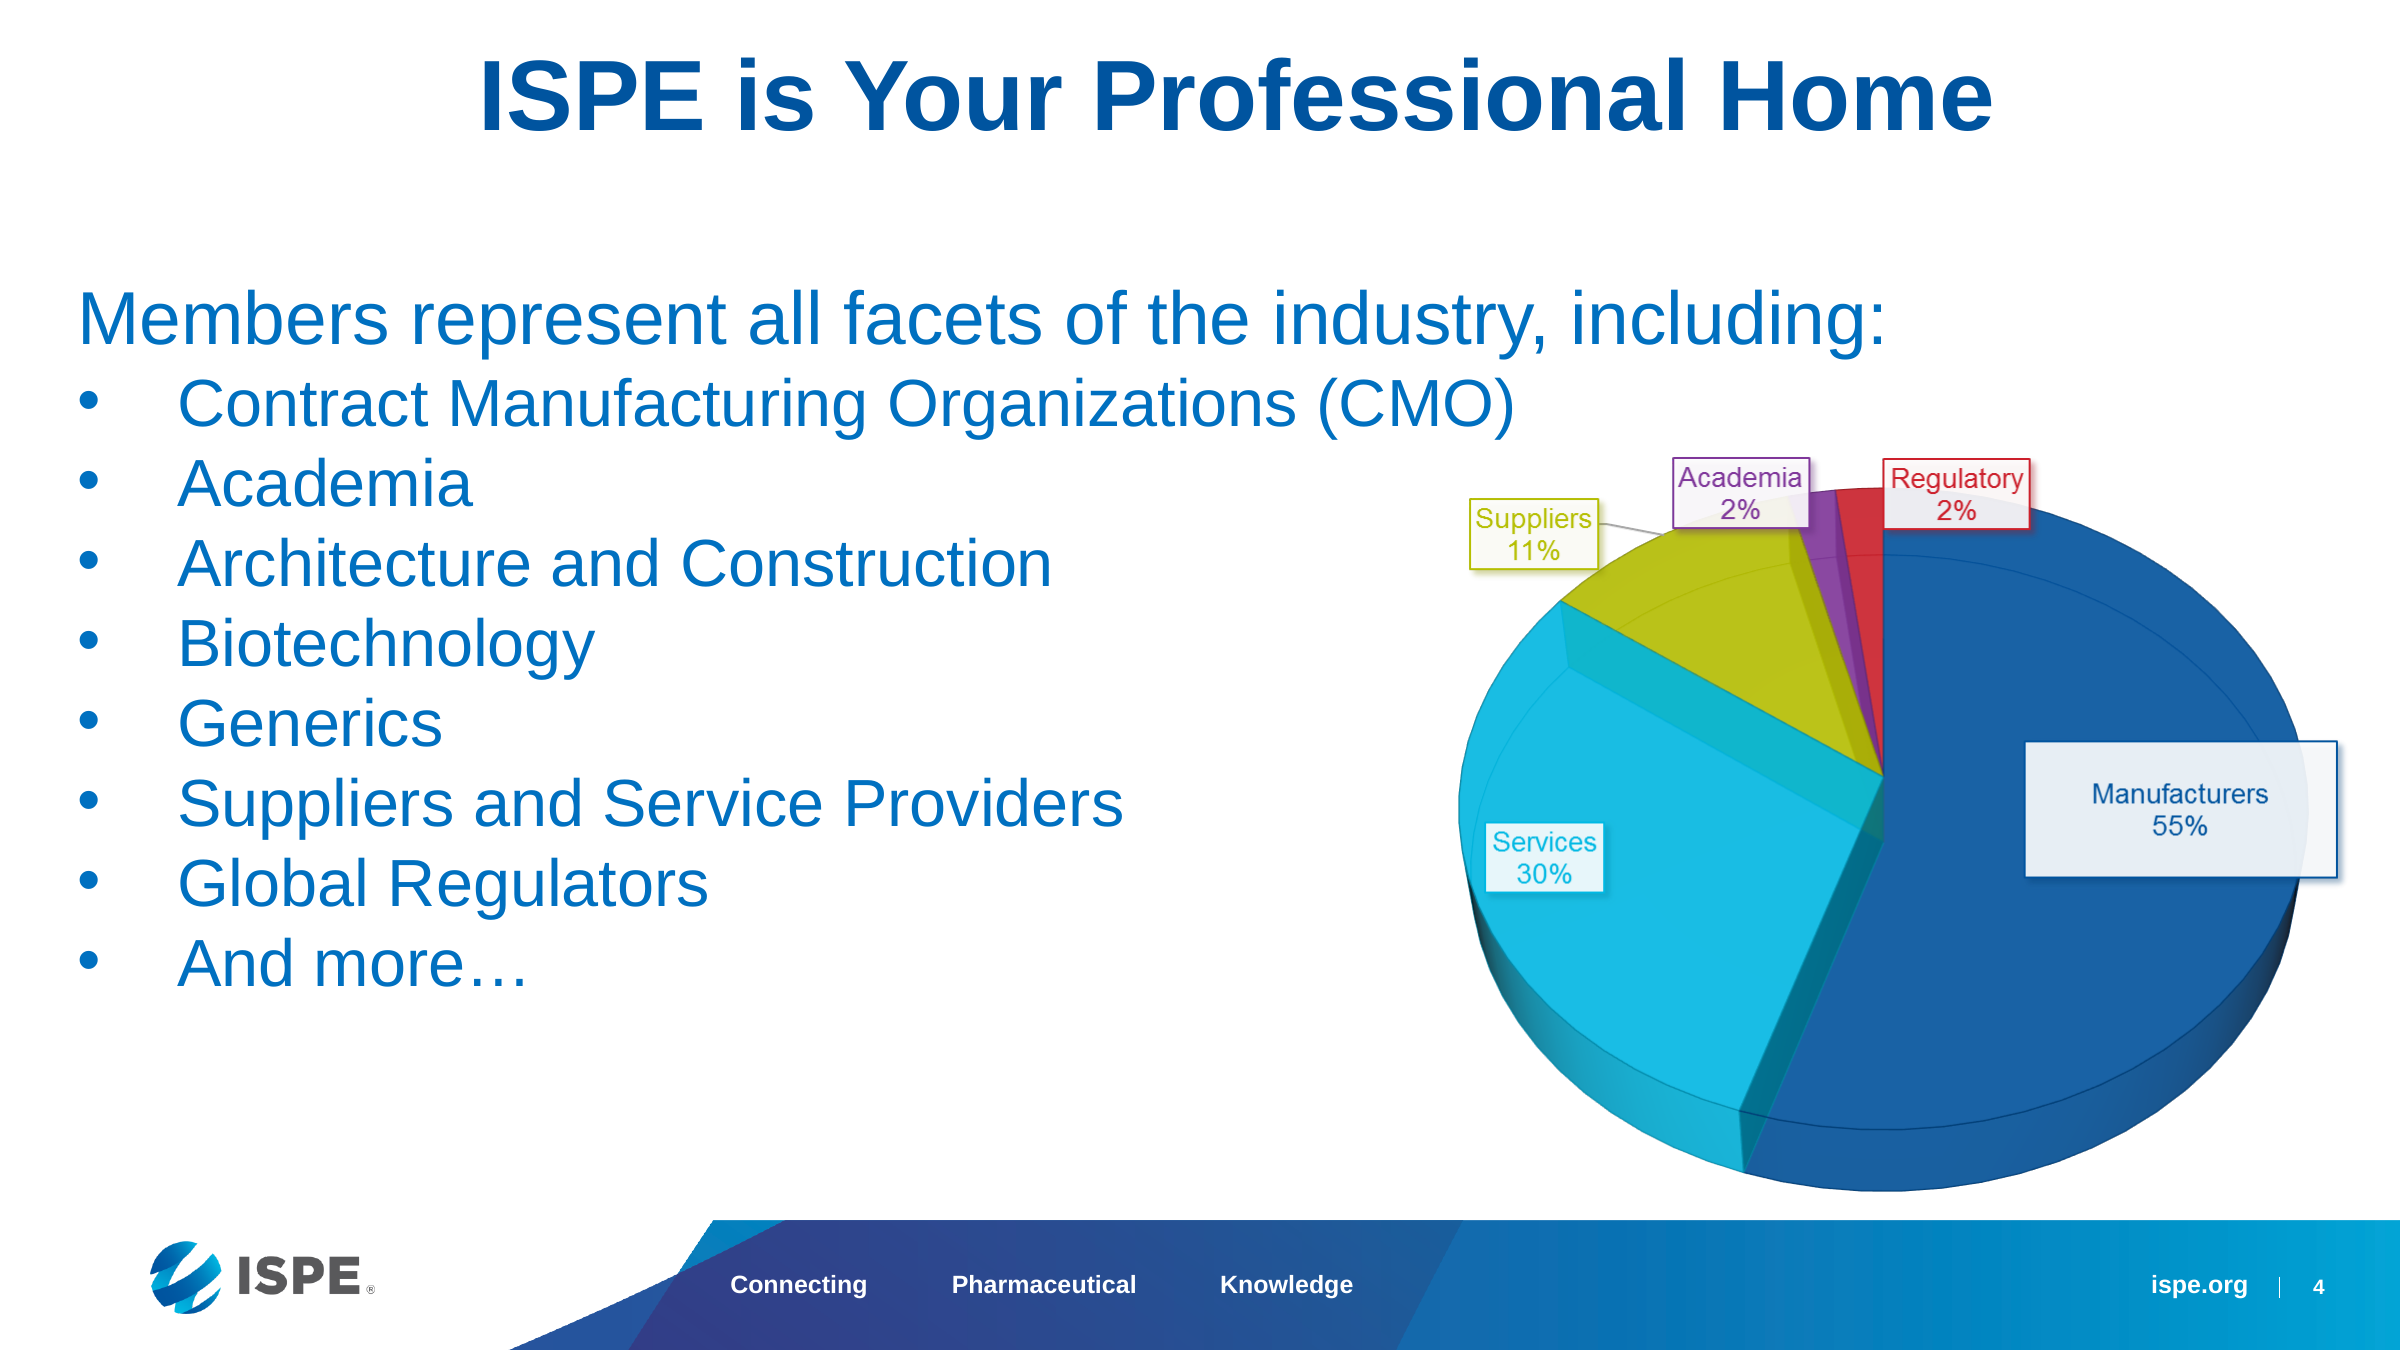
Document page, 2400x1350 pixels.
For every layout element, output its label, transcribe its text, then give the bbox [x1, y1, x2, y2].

list ISPE is Your Professional Home [150, 75, 2326, 262]
slide_number 4 [2313, 1230, 2393, 1299]
picture [0, 0, 2400, 1350]
text_box Members represent all facets of the industry, including: Contract Manufacturing Organizations (CMO) Academia Architecture and Construction Biotechnology Generics Suppliers and Service Providers Global Regulators And more… [62, 262, 2400, 1007]
